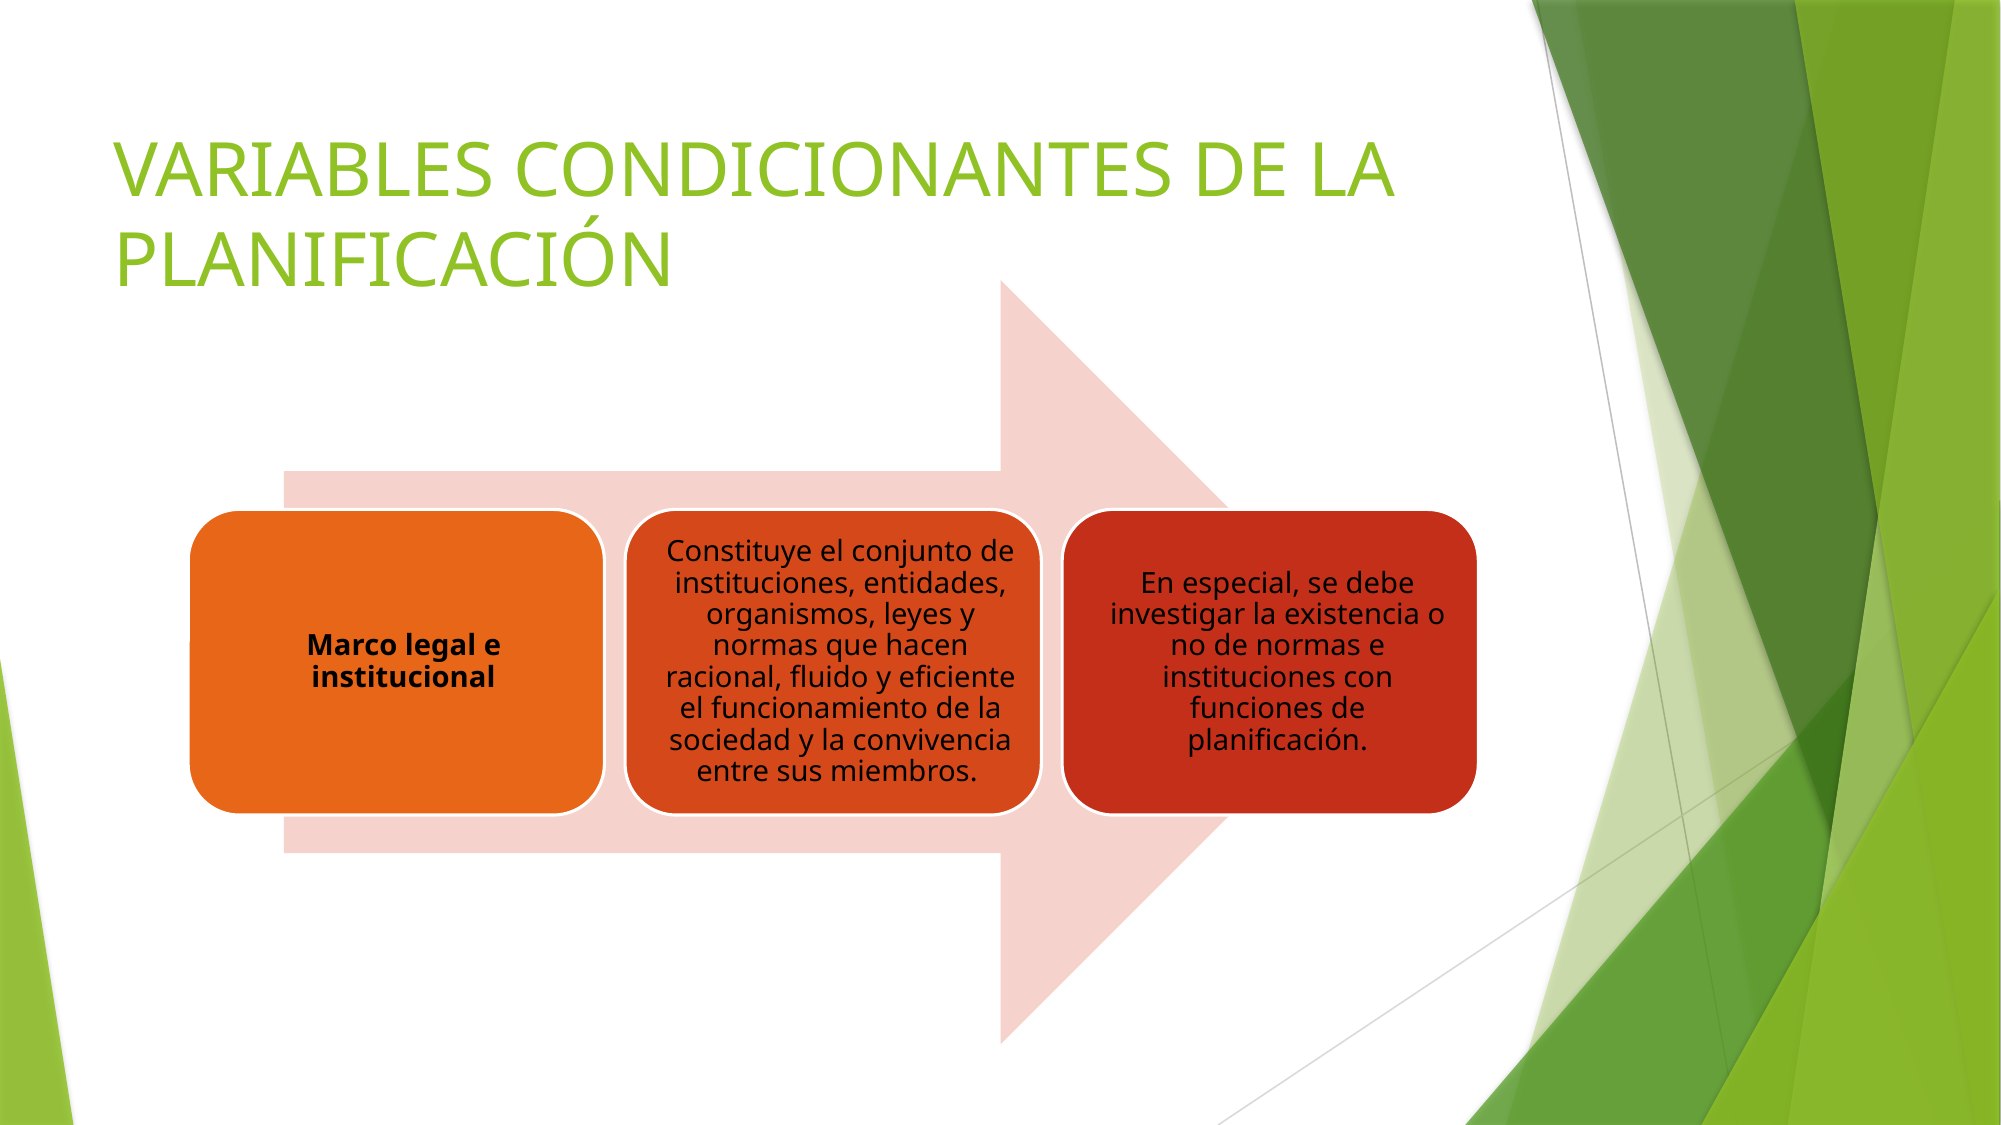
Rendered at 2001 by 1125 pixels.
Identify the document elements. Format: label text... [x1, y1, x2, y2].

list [186, 279, 1481, 1045]
title VARIABLES CONDICIONANTES DE LA PLANIFICACIÓN [98, 114, 1509, 331]
